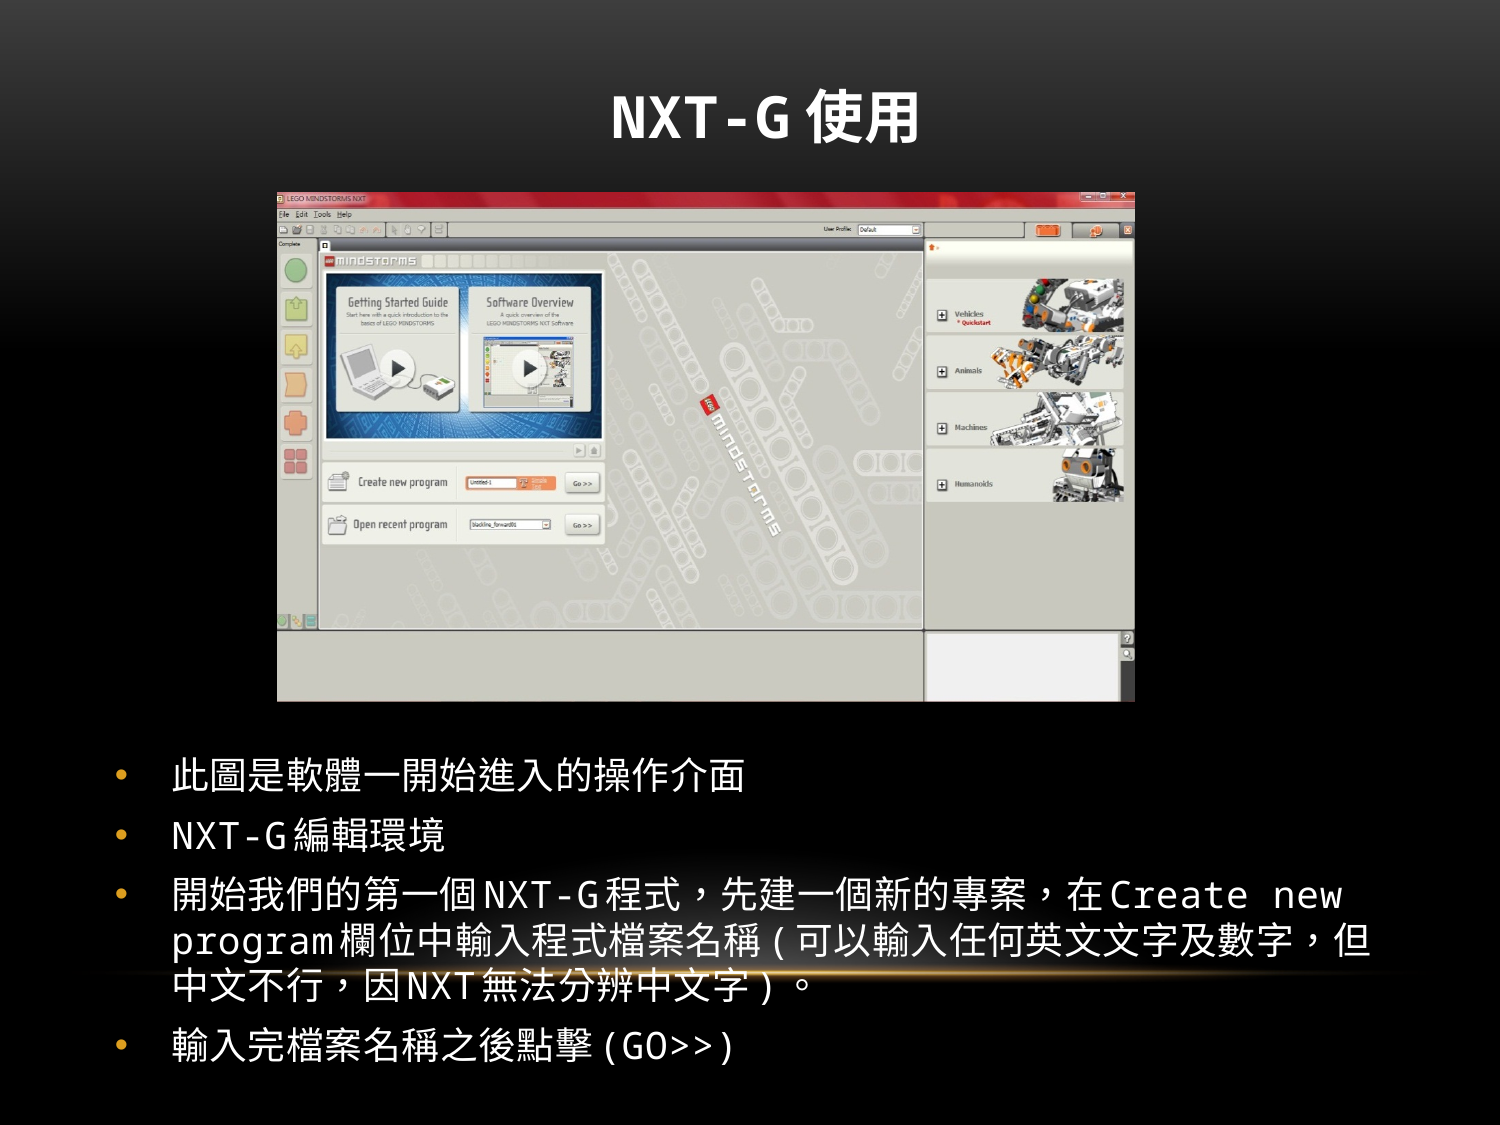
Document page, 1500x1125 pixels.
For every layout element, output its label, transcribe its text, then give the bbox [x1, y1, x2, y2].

title NXT-G使用 [99, 45, 1400, 233]
picture [0, 0, 1500, 1125]
list 此圖是軟體一開始進入的操作介面 NXT-G編輯環境 開始我們的第一個NXT-G程式，先建一個新的專案，在Create new program欄位中輸入程式檔案名稱(可以輸入任何英文文字及數字，但中文不行，因NXT無法分辨中文字)。 輸入完檔案名稱之後點擊(GO>>) [99, 262, 1400, 1083]
